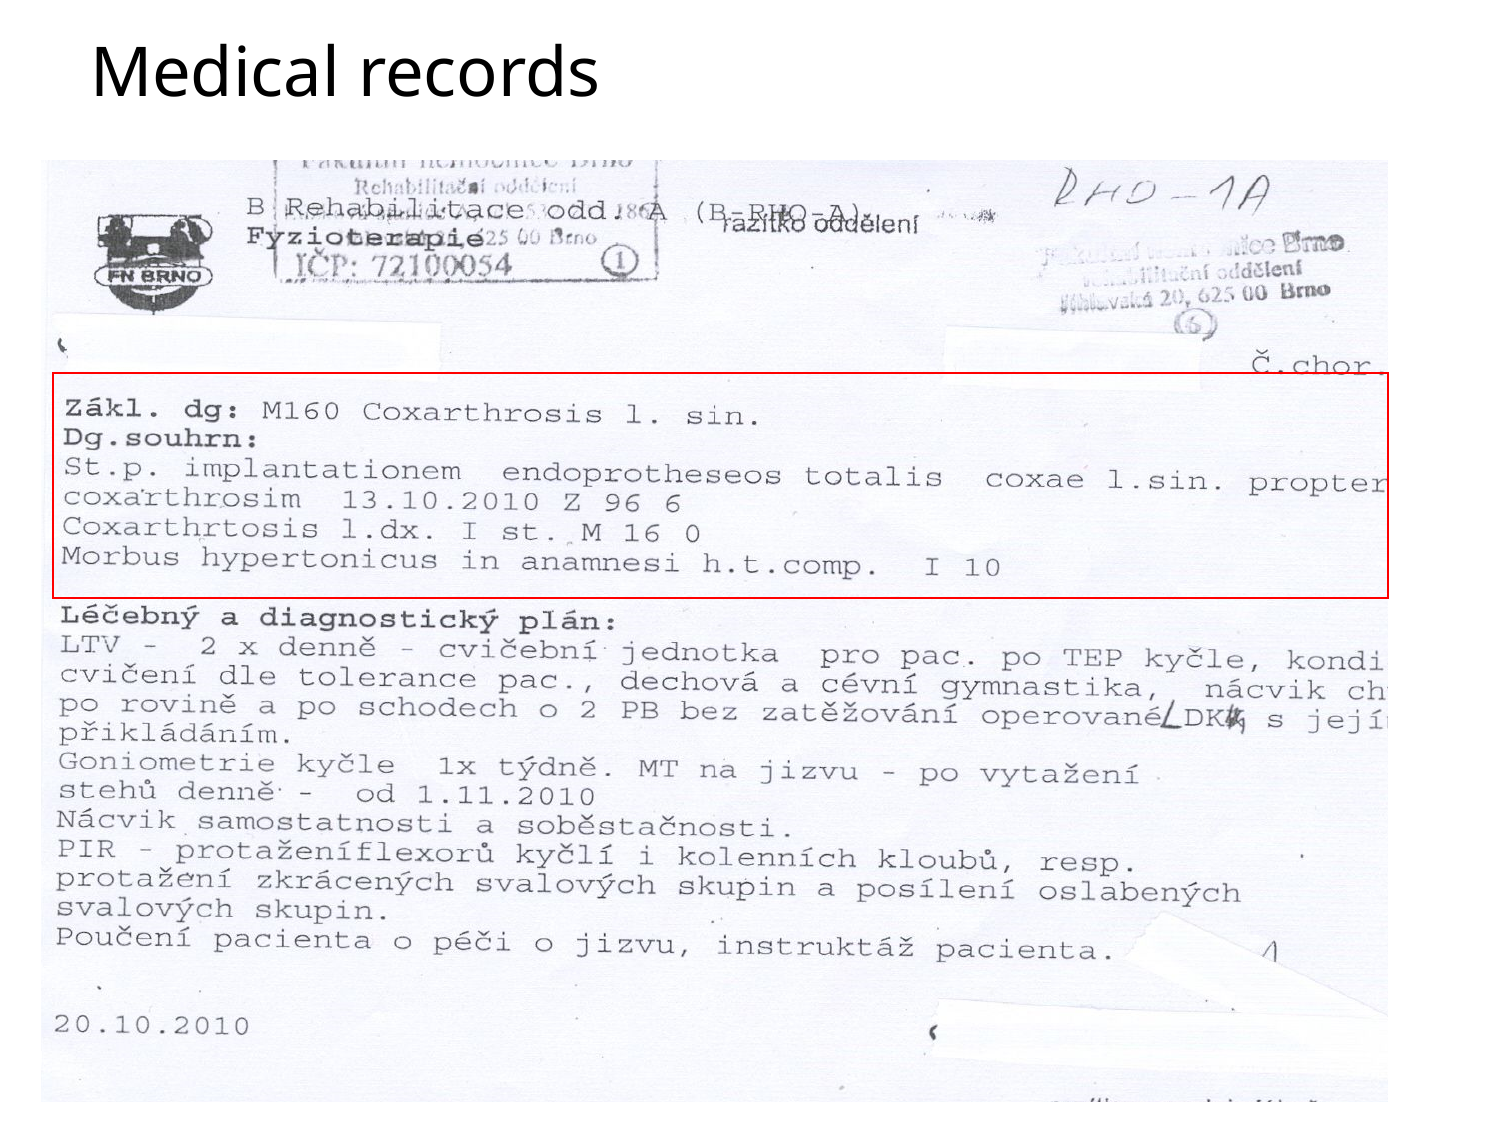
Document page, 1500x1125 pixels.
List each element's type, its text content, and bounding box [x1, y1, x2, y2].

title Medical records [75, 0, 1425, 149]
picture [41, 160, 1388, 1102]
